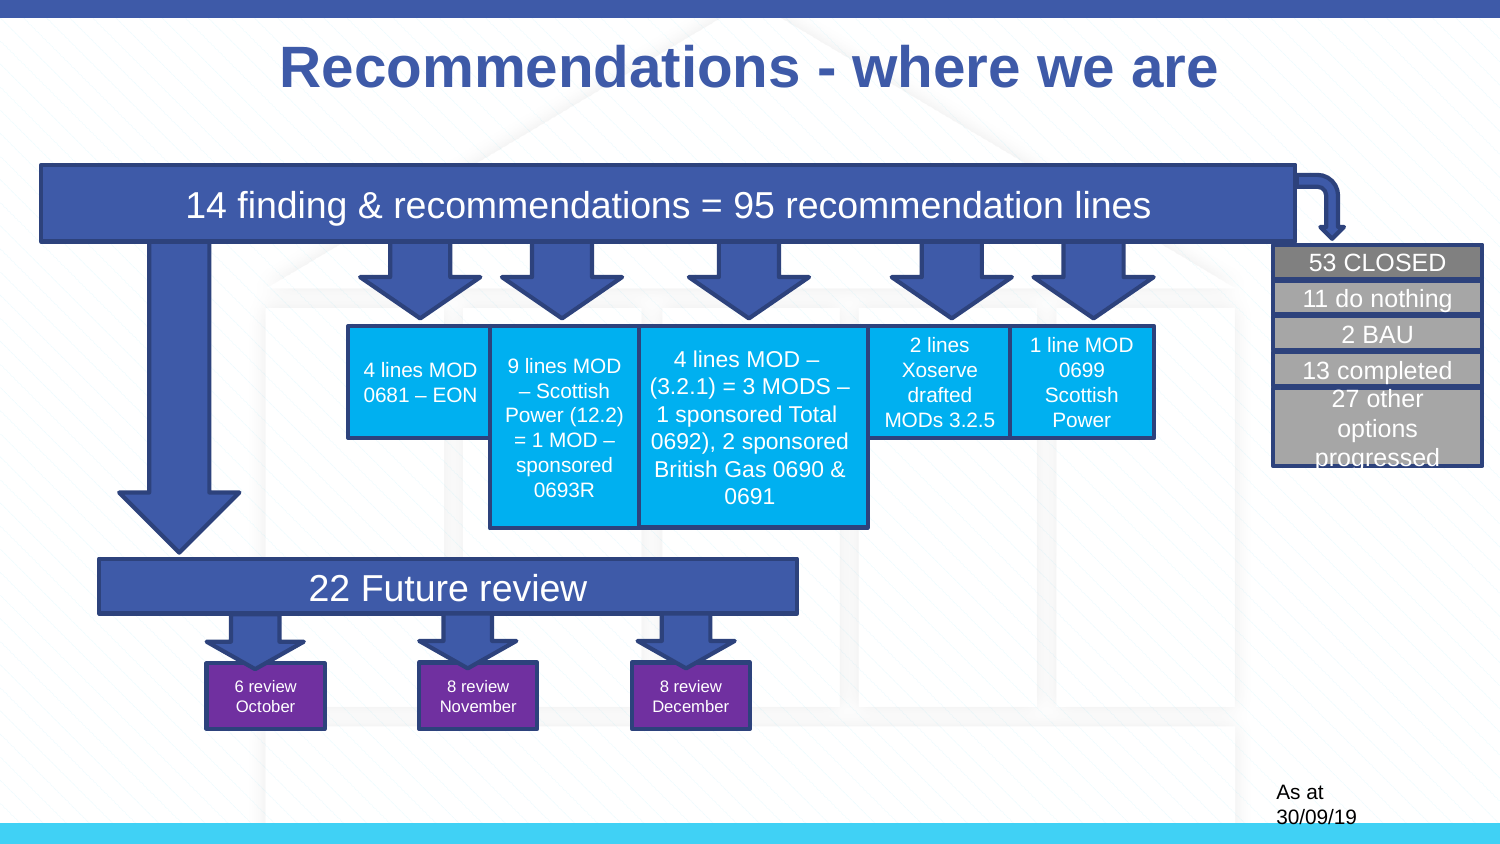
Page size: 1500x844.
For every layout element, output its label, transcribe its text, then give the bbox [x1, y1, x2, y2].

text_box 11 do nothing [1271, 278, 1484, 314]
text_box [117, 244, 242, 555]
text_box 4 lines MOD 0681 – EON [346, 324, 488, 440]
text_box As at 30/09/19 [1261, 771, 1415, 836]
text_box [358, 244, 483, 321]
text_box 2 lines Xoserve drafted MODs 3.2.5 [866, 324, 1008, 440]
text_box 14 finding & recommendations = 95 recommendation lines [39, 163, 1297, 244]
text_box [417, 611, 519, 671]
text_box 1 line MOD 0699 Scottish Power [1008, 324, 1156, 440]
title Recommendations - where we are [75, 20, 1425, 109]
text_box [1297, 172, 1346, 241]
text_box [889, 244, 1014, 321]
text_box 13 completed [1271, 350, 1484, 386]
text_box 4 lines MOD – (3.2.1) = 3 MODS – 1 sponsored Total 0692), 2 sponsored British Gas 0690 & 0691 [641, 324, 870, 530]
text_box 9 lines MOD – Scottish Power (12.2) = 1 MOD – sponsored 0693R [488, 324, 641, 530]
text_box 8 review November [417, 660, 539, 731]
text_box [1031, 244, 1156, 321]
text_box 6 review October [204, 661, 327, 731]
picture [0, 0, 1500, 844]
text_box 22 Future review [97, 557, 799, 616]
text_box [499, 244, 625, 321]
text_box 53 CLOSED [1271, 243, 1484, 278]
text_box 27 other options progressed [1271, 386, 1484, 468]
text_box 2 BAU [1271, 314, 1484, 350]
text_box [686, 244, 812, 321]
text_box [635, 611, 737, 671]
text_box [204, 612, 306, 671]
text_box 8 review December [630, 660, 752, 731]
